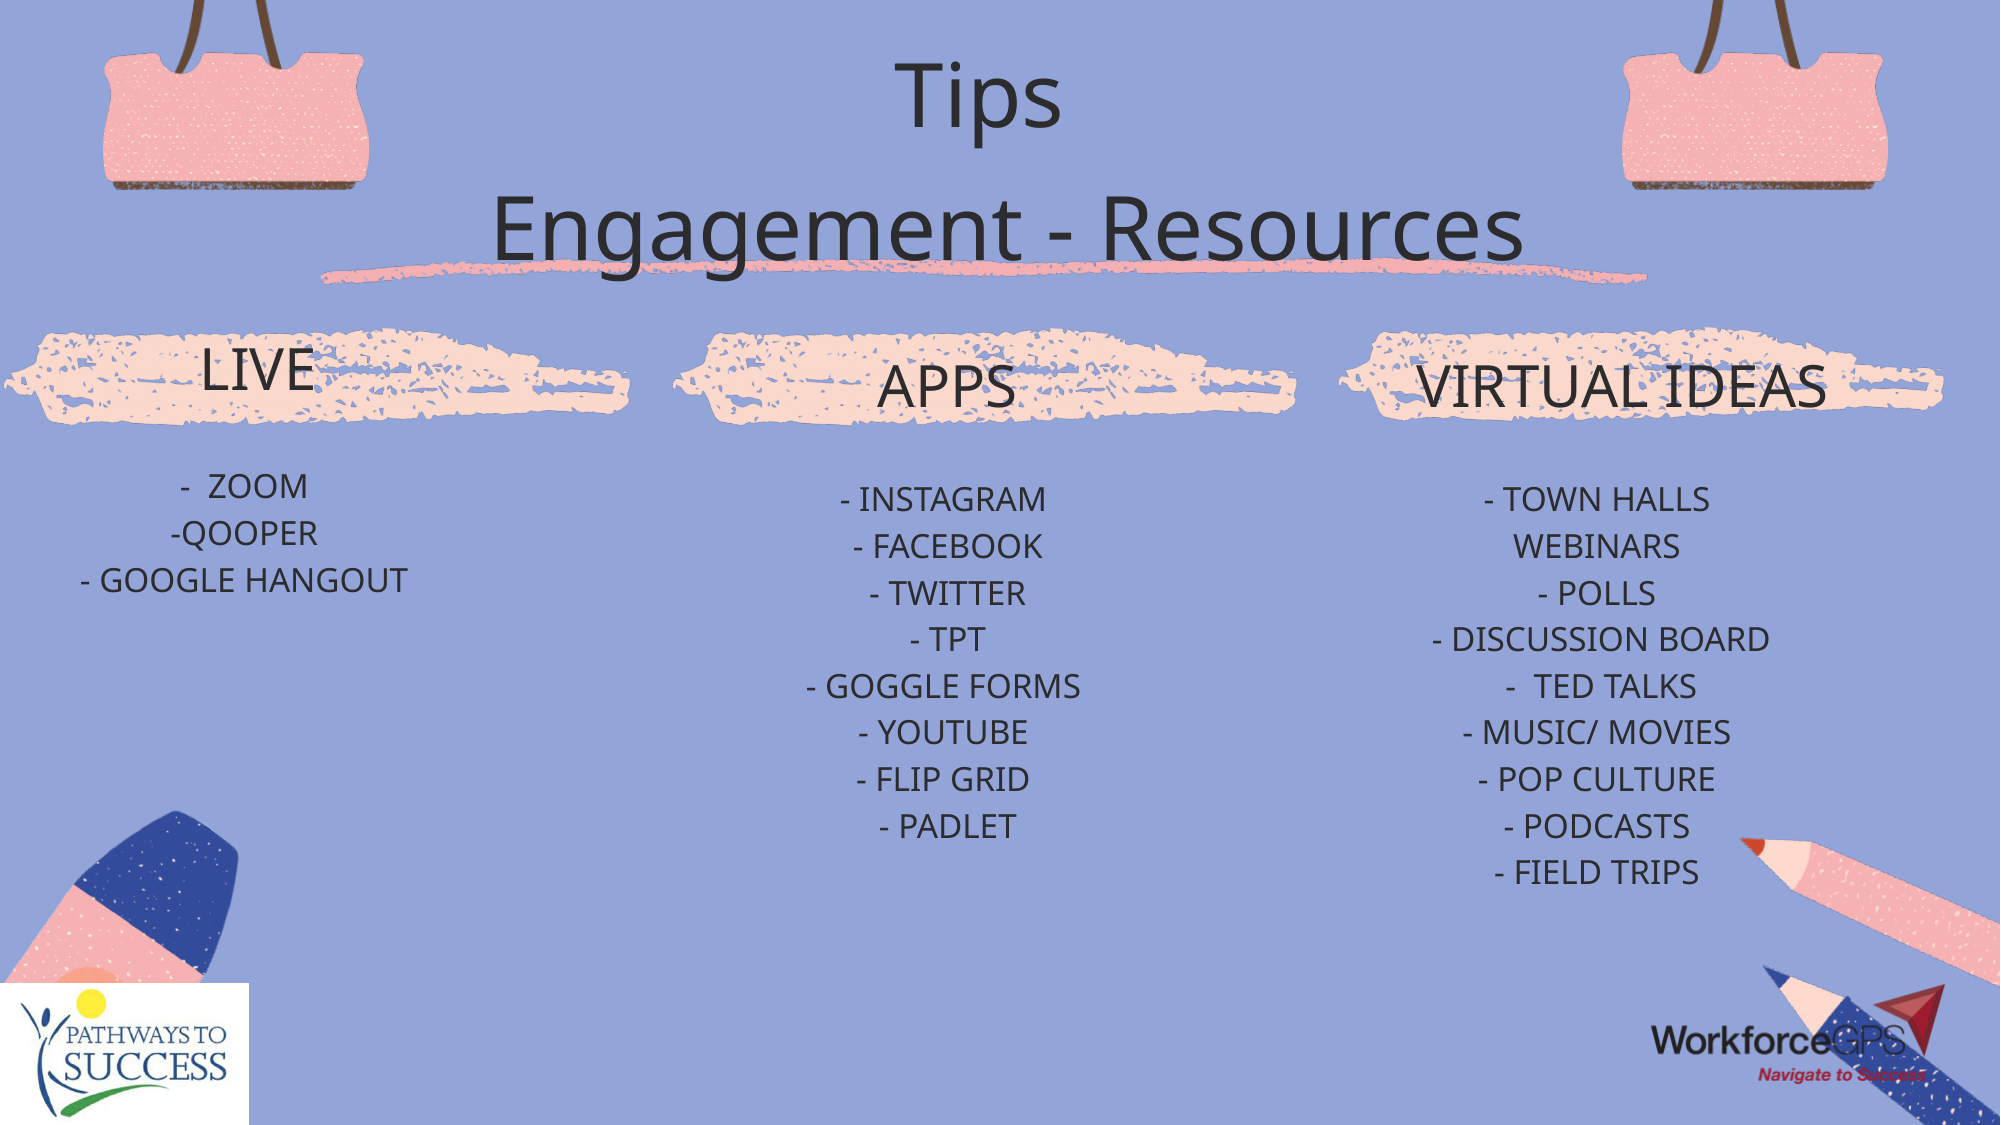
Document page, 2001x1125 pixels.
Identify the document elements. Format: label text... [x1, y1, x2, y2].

picture [0, 776, 274, 1125]
picture [0, 243, 1947, 464]
text_box Engagement - Resources [368, 153, 1649, 243]
text_box Tips [373, 20, 1617, 146]
picture [102, 0, 369, 190]
text_box - INSTAGRAM - FACEBOOK - TWITTER - TPT - GOGGLE FORMS - YOUTUBE - FLIP GRID - PADLET [750, 471, 1145, 845]
picture [1642, 688, 2000, 1125]
picture [1622, 0, 1888, 190]
text_box - ZOOM -QOOPER - GOOGLE HANGOUT [44, 458, 454, 599]
text_box - TOWN HALLS WEBINARS - POLLS - DISCUSSION BOARD - TED TALKS - MUSIC/ MOVIES - POP CULTURE - PODCASTS - FIELD TRIPS [1416, 471, 1787, 892]
